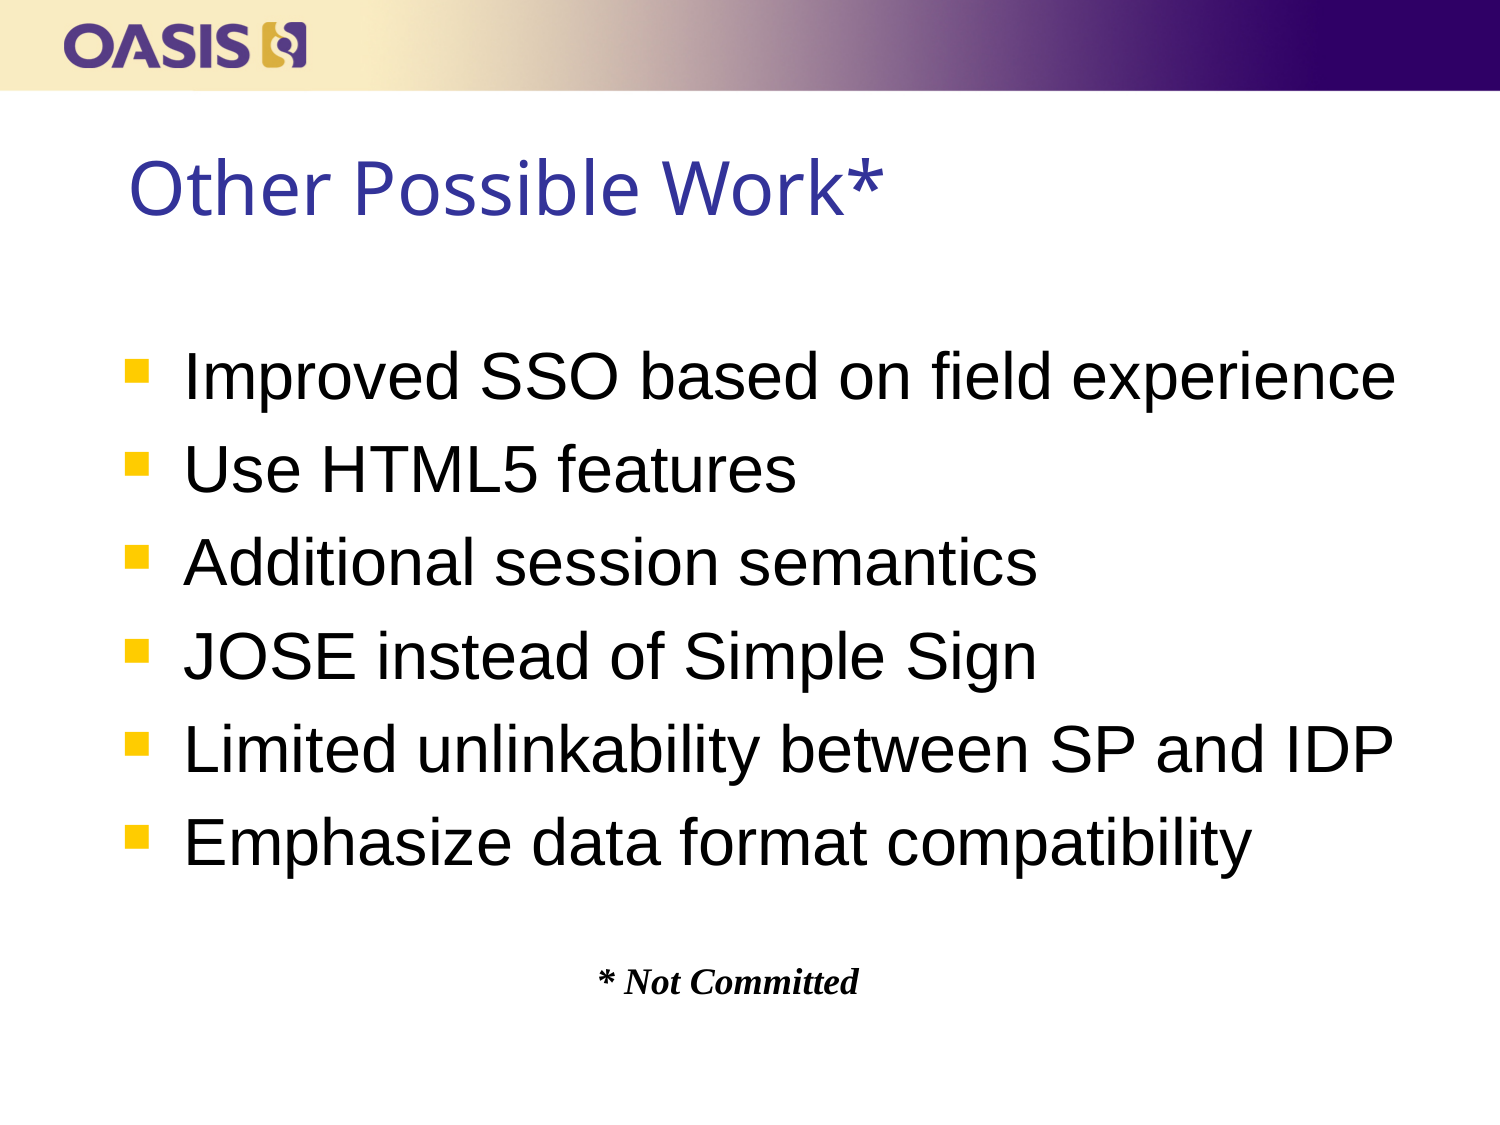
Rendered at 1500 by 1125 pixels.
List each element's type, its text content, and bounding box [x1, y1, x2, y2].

text_box * Not Committed [581, 949, 919, 1010]
picture [0, 0, 1500, 1125]
title Other Possible Work* [112, 149, 1263, 324]
list Improved SSO based on field experience Use HTML5 features Additional session semantics JOSE instead of Simple Sign Limited unlinkability between SP and IDP Emphasize data format compatibility [112, 324, 1438, 938]
